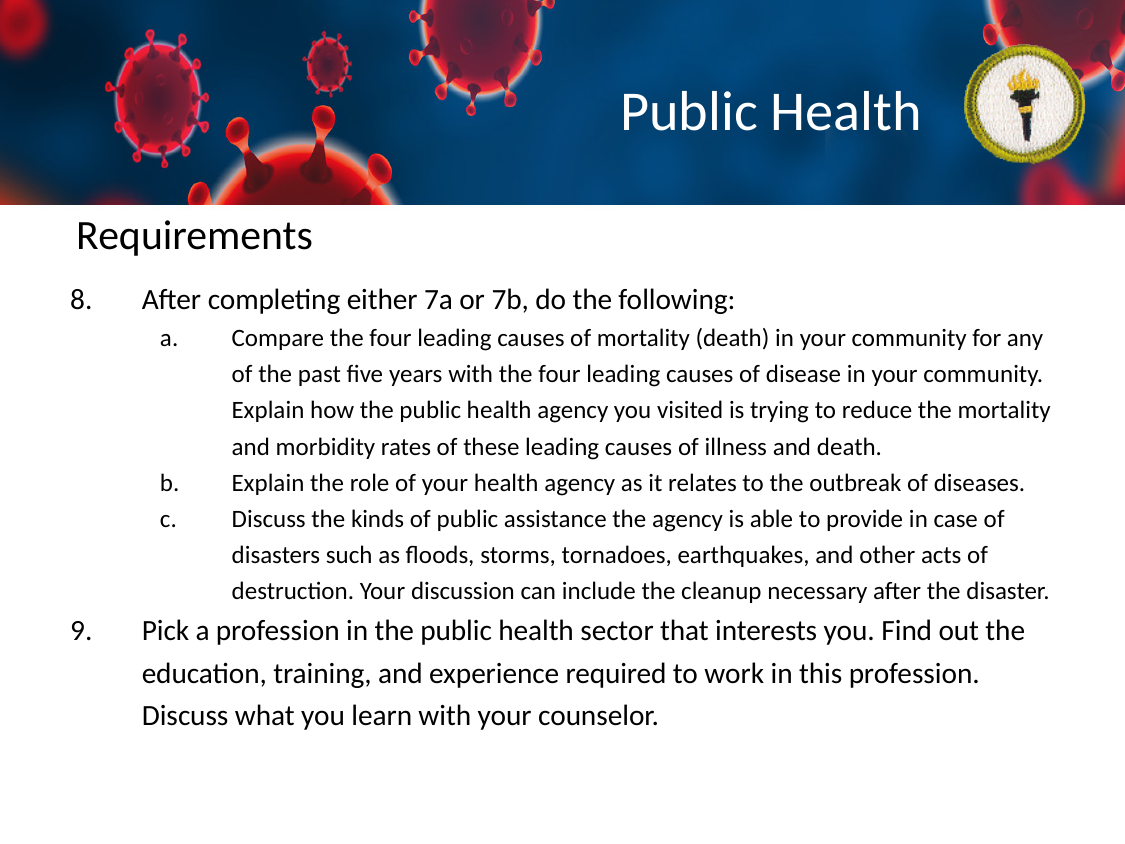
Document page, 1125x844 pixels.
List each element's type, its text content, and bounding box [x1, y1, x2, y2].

title Public Health [55, 45, 938, 171]
picture [0, 0, 1125, 844]
list After completing either 7a or 7b, do the following: Compare the four leading causes of mortality (death) in your community for any of the past five years with the four leading causes of disease in your community. Explain how the public health agency you visited is trying to reduce the mortality and morbidity rates of these leading causes of illness and death. Explain the role of your health agency as it relates to the outbreak of diseases. Discuss the kinds of public assistance the agency is able to provide in case of disasters such as floods, storms, tornadoes, earthquakes, and other acts of destruction. Your discussion can include the cleanup necessary after the disaster. Pick a profession in the public health sector that interests you. Find out the education, training, and experience required to work in this profession. Discuss what you learn with your counselor. [55, 265, 1070, 817]
text_box Requirements [61, 200, 794, 266]
